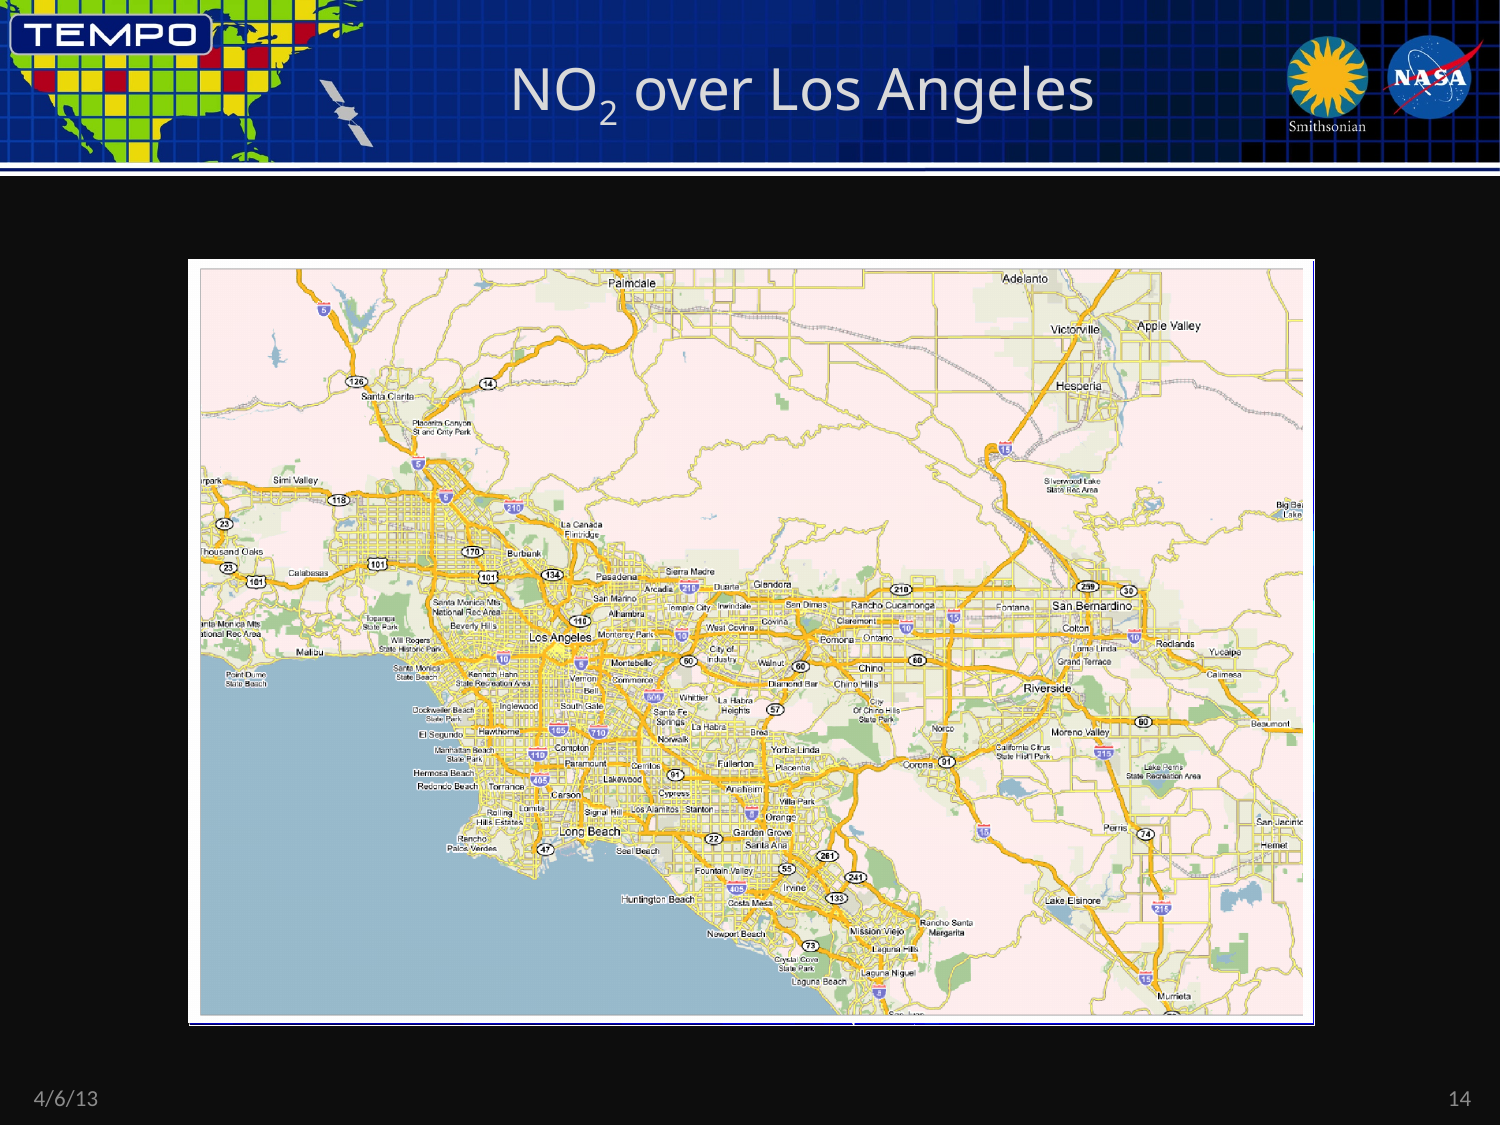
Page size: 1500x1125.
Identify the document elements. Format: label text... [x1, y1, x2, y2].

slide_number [18, 1066, 369, 1125]
picture [187, 258, 1315, 1026]
slide_number 14 [1136, 1066, 1487, 1125]
picture [0, 0, 1500, 176]
title NO2 over Los Angeles [312, 45, 1293, 150]
